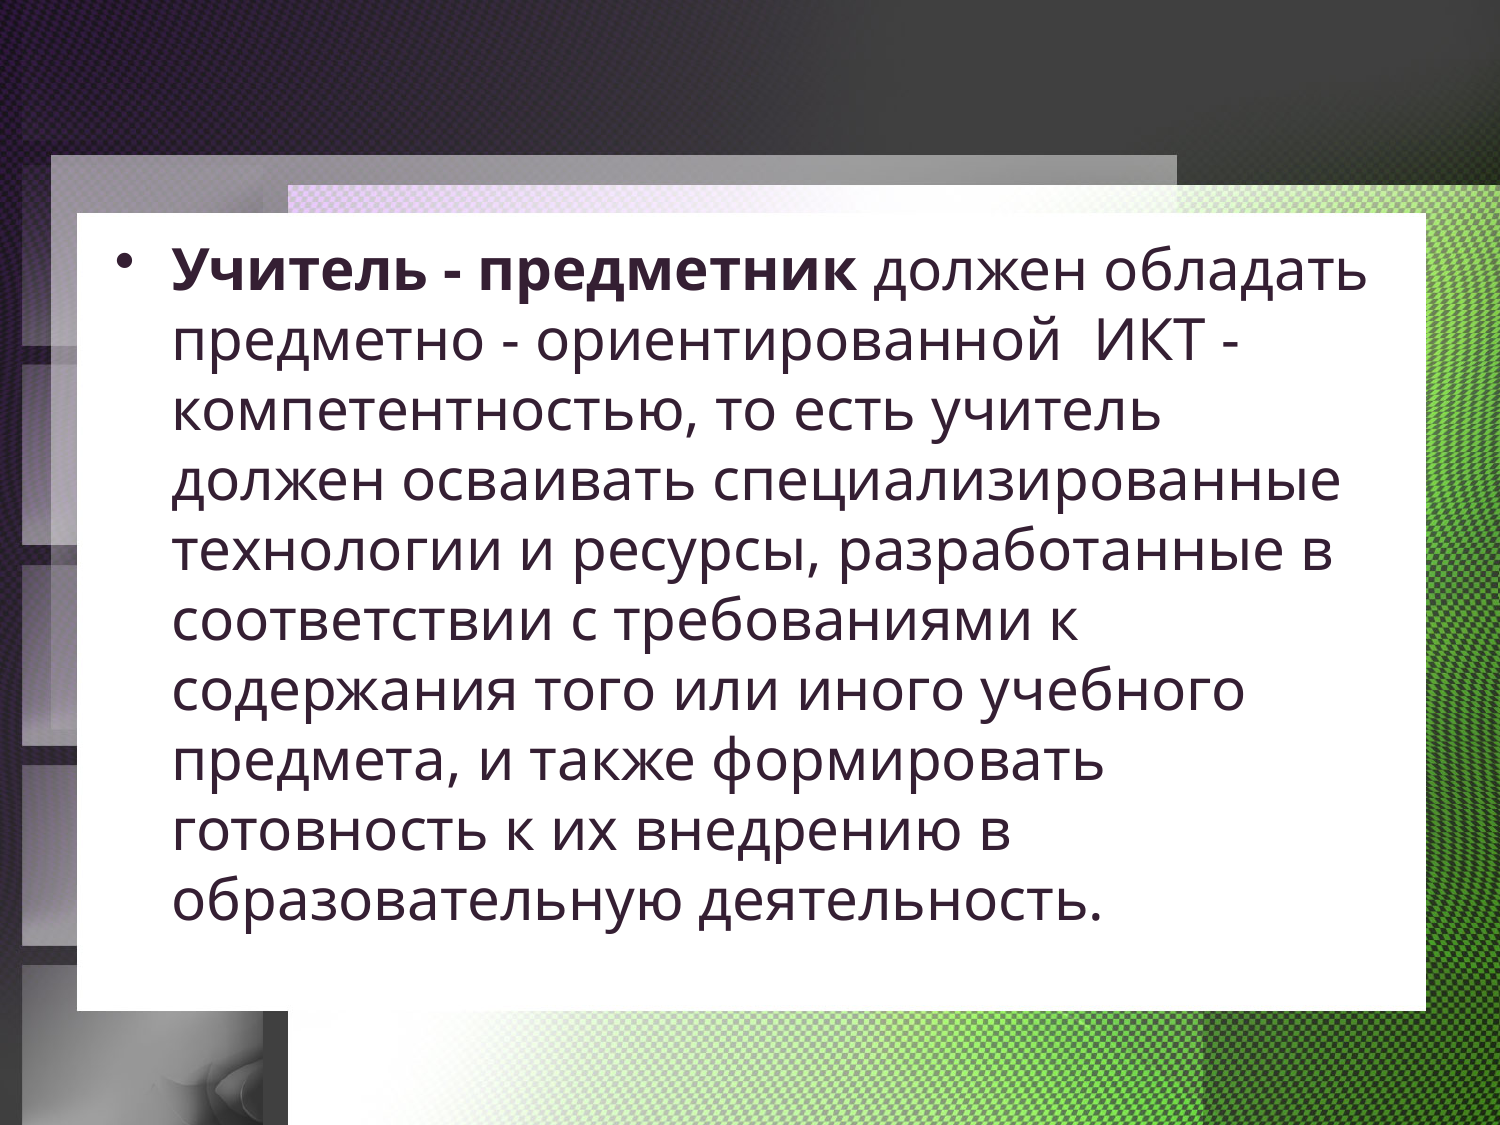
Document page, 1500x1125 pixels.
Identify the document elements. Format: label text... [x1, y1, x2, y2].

picture [0, 0, 1500, 1125]
list Учитель - предметник должен обладать предметно - ориентированной ИКТ - компетентностью, то есть учитель должен осваивать специализированные технологии и ресурсы, разработанные в соответствии с требованиями к содержания того или иного учебного предмета, и также формировать готовность к их внедрению в образовательную деятельность. [99, 224, 1401, 981]
